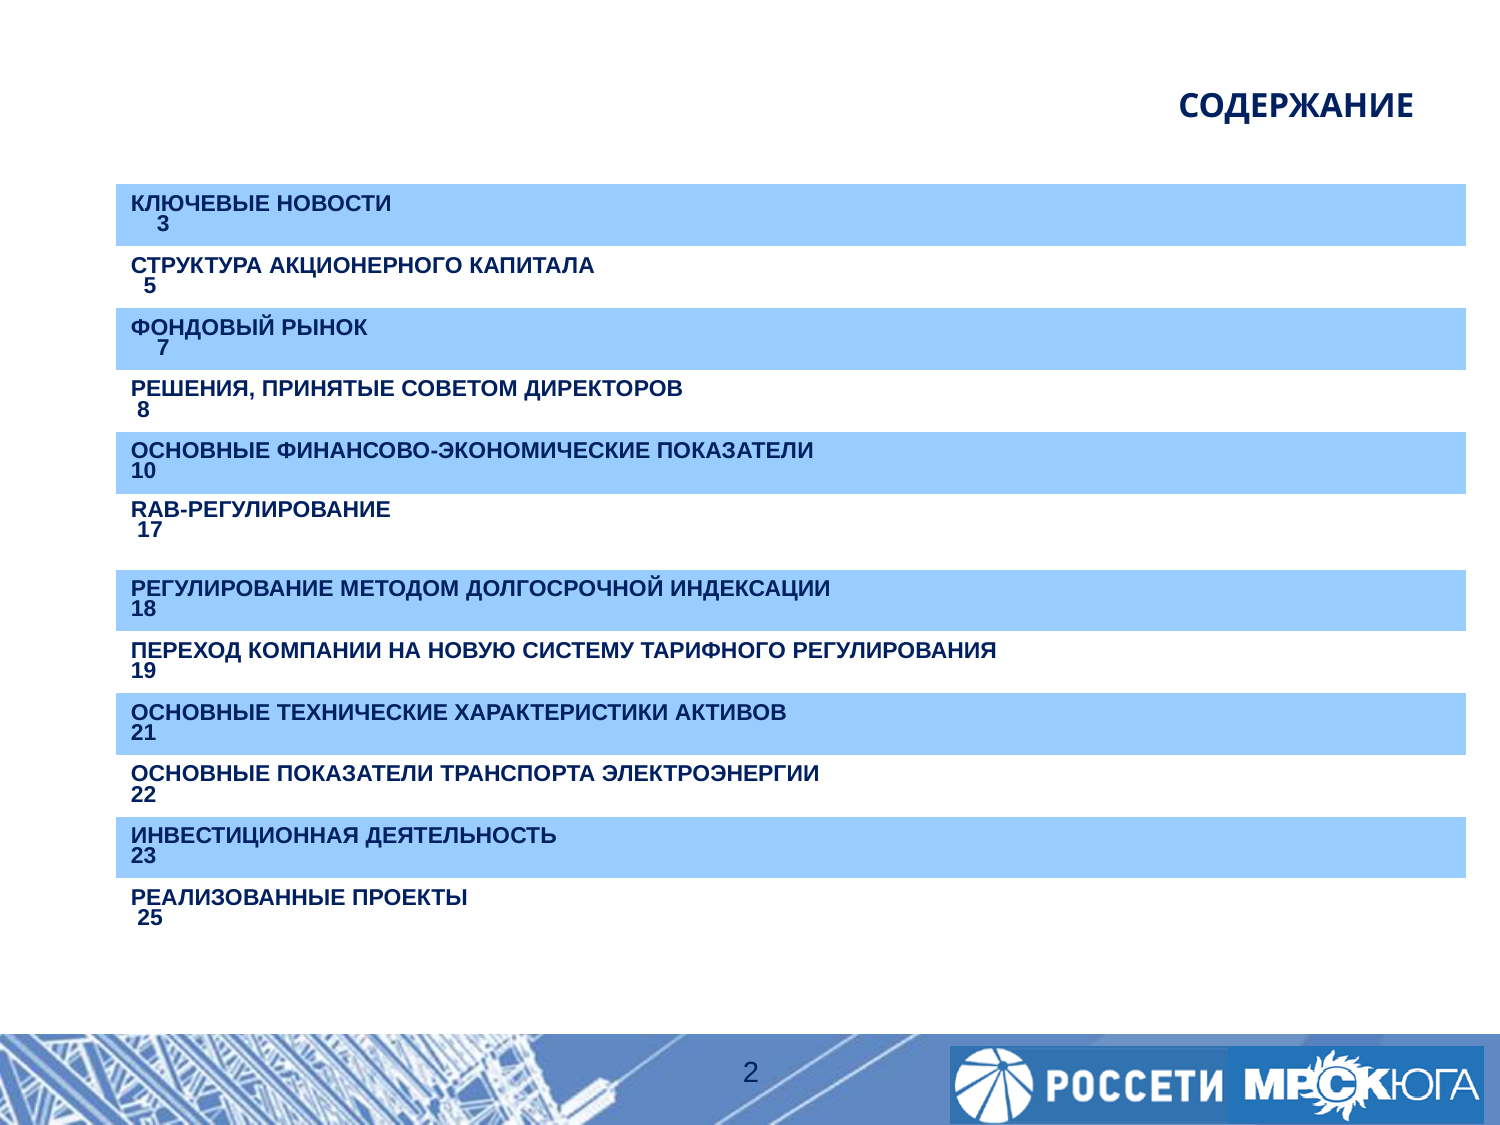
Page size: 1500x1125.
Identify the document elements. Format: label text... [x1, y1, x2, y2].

table_header КЛЮЧЕВЫЕ НОВОСТИ 3 [116, 184, 1466, 246]
table_cell ПЕРЕХОД КОМПАНИИ НА НОВУЮ СИСТЕМУ ТАРИФНОГО РЕГУЛИРОВАНИЯ 19 [116, 631, 1466, 693]
table_cell ОСНОВНЫЕ ПОКАЗАТЕЛИ ТРАНСПОРТА ЭЛЕКТРОЭНЕРГИИ 22 [116, 755, 1466, 817]
table_cell РЕГУЛИРОВАНИЕ МЕТОДОМ ДОЛГОСРОЧНОЙ ИНДЕКСАЦИИ 18 [116, 570, 1466, 631]
text_box СОДЕРЖАНИЕ [1163, 84, 1447, 132]
table_cell СТРУКТУРА АКЦИОНЕРНОГО КАПИТАЛА 5 [116, 246, 1466, 308]
table_cell РЕАЛИЗОВАННЫЕ ПРОЕКТЫ 25 [116, 878, 1466, 940]
table_cell ИНВЕСТИЦИОННАЯ ДЕЯТЕЛЬНОСТЬ 23 [116, 817, 1466, 878]
picture [0, 1034, 1500, 1125]
table_cell ОСНОВНЫЕ ТЕХНИЧЕСКИЕ ХАРАКТЕРИСТИКИ АКТИВОВ 21 [116, 693, 1466, 755]
table_cell RAB-РЕГУЛИРОВАНИЕ 17 [116, 494, 1466, 570]
table_cell ОСНОВНЫЕ ФИНАНСОВО-ЭКОНОМИЧЕСКИЕ ПОКАЗАТЕЛИ 10 [116, 432, 1466, 494]
table_cell ФОНДОВЫЙ РЫНОК 7 [116, 308, 1466, 370]
table_cell РЕШЕНИЯ, ПРИНЯТЫЕ СОВЕТОМ ДИРЕКТОРОВ 8 [116, 370, 1466, 432]
